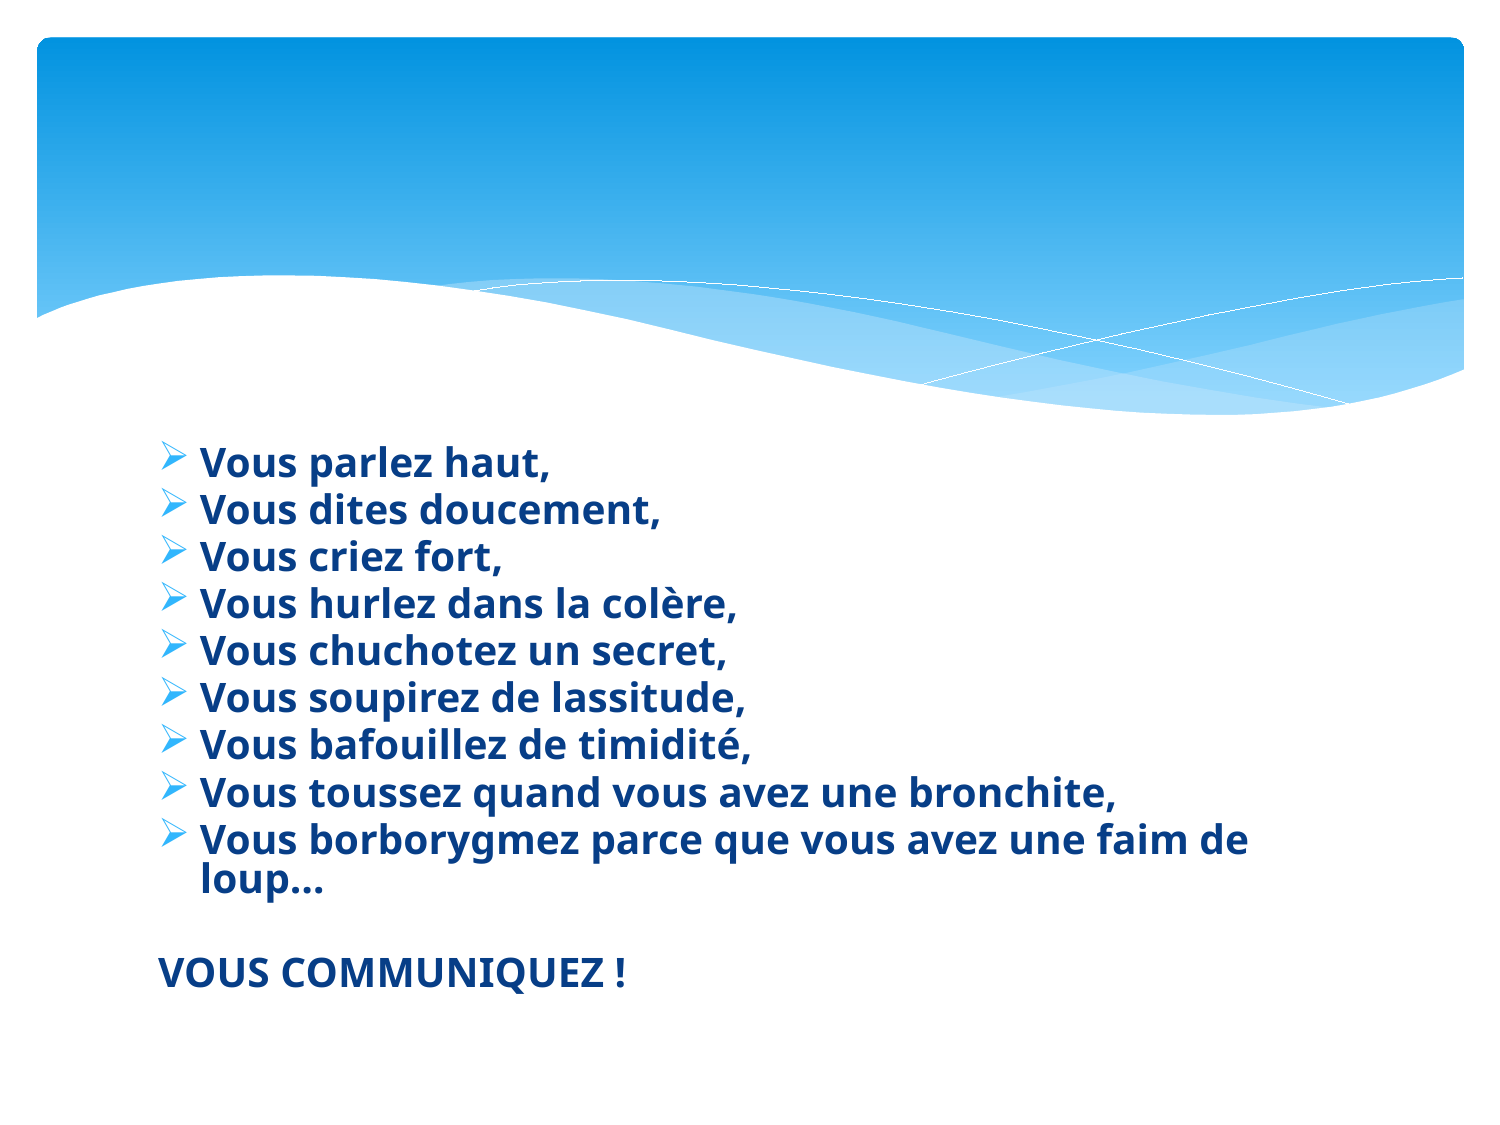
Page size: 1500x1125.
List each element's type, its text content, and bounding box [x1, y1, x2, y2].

list Vous parlez haut, Vous dites doucement, Vous criez fort, Vous hurlez dans la colère, Vous chuchotez un secret, Vous soupirez de lassitude, Vous bafouillez de timidité, Vous toussez quand vous avez une bronchite, Vous borborygmez parce que vous avez une faim de loup… VOUS COMMUNIQUEZ ! [143, 438, 1359, 1005]
